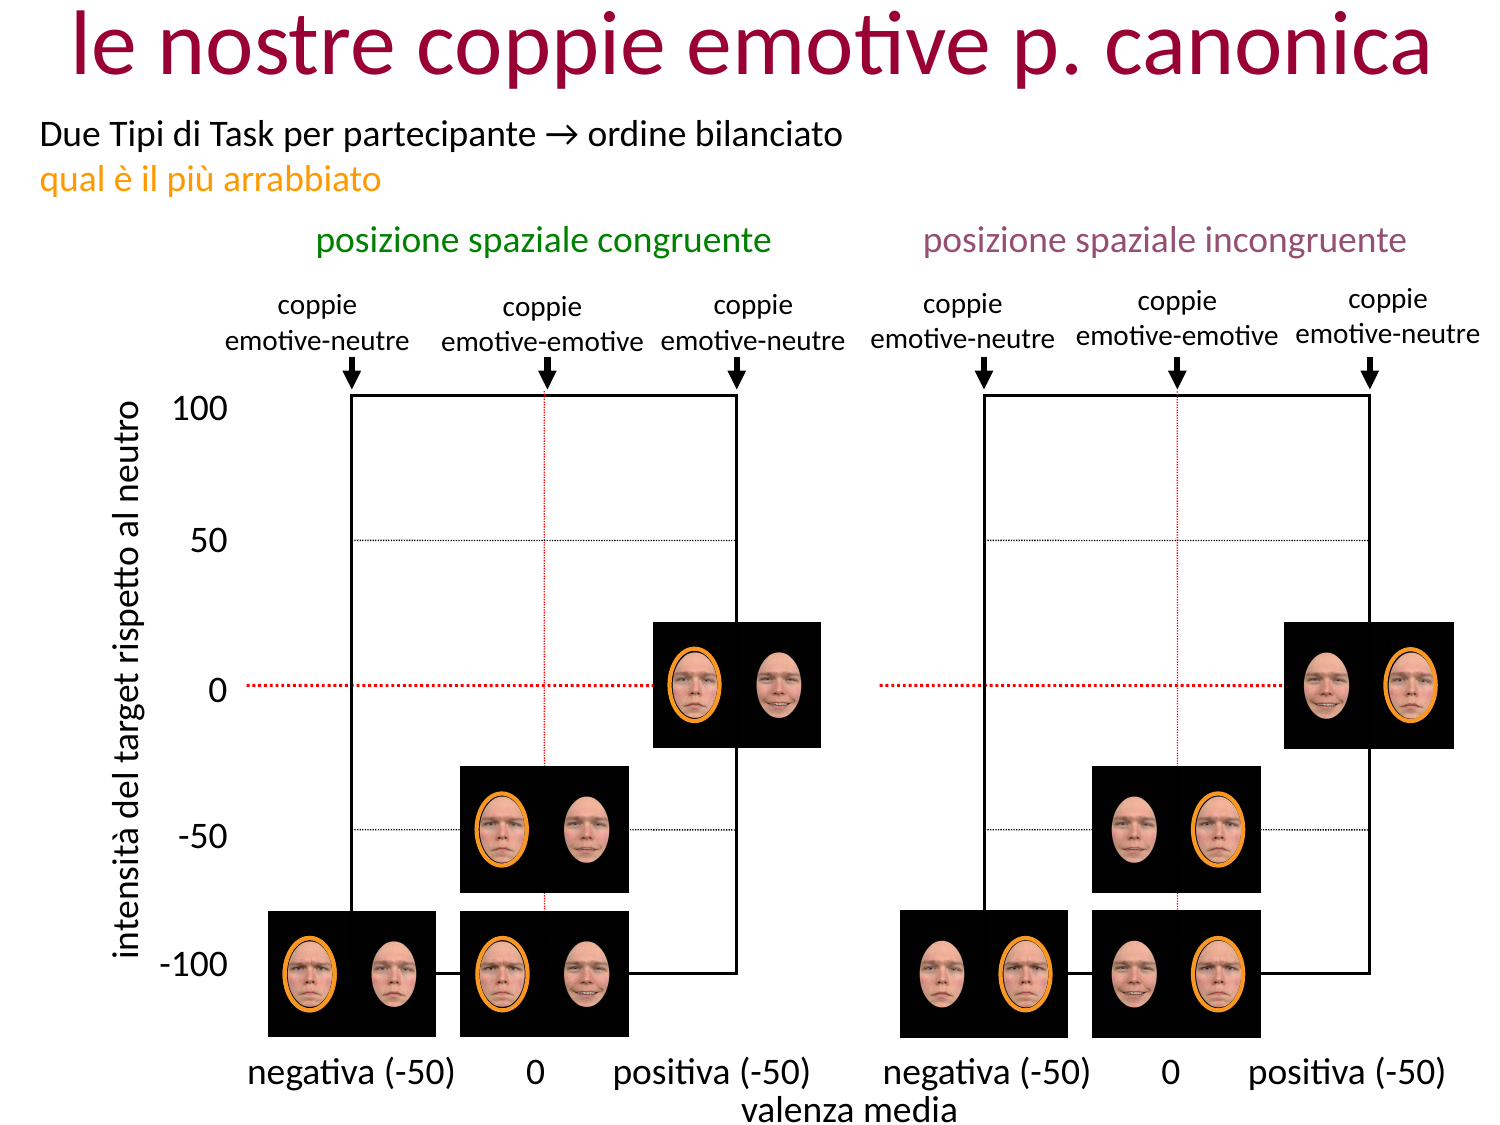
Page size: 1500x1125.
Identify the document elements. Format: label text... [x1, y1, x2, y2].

text_box 50 [189, 515, 228, 561]
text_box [223, 279, 1482, 390]
text_box intensità del target rispetto al neutro [100, 400, 146, 960]
text_box [351, 395, 737, 622]
text_box -100 [159, 939, 228, 985]
text_box posizione spaziale congruente [209, 214, 830, 260]
text_box posizione spaziale incongruente [830, 214, 1500, 260]
text_box 100 [170, 383, 228, 428]
text_box 0 [208, 665, 228, 711]
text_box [245, 1047, 813, 1093]
text_box -50 [178, 811, 228, 857]
text_box Due Tipi di Task per partecipante → ordine bilanciato qual è il più arrabbiato [39, 108, 1455, 199]
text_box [268, 622, 821, 1037]
text_box [984, 395, 1370, 622]
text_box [881, 1047, 1448, 1093]
text_box valenza media [741, 1084, 959, 1125]
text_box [899, 622, 1454, 1038]
text_box le nostre coppie emotive p. canonica [0, 0, 1500, 94]
